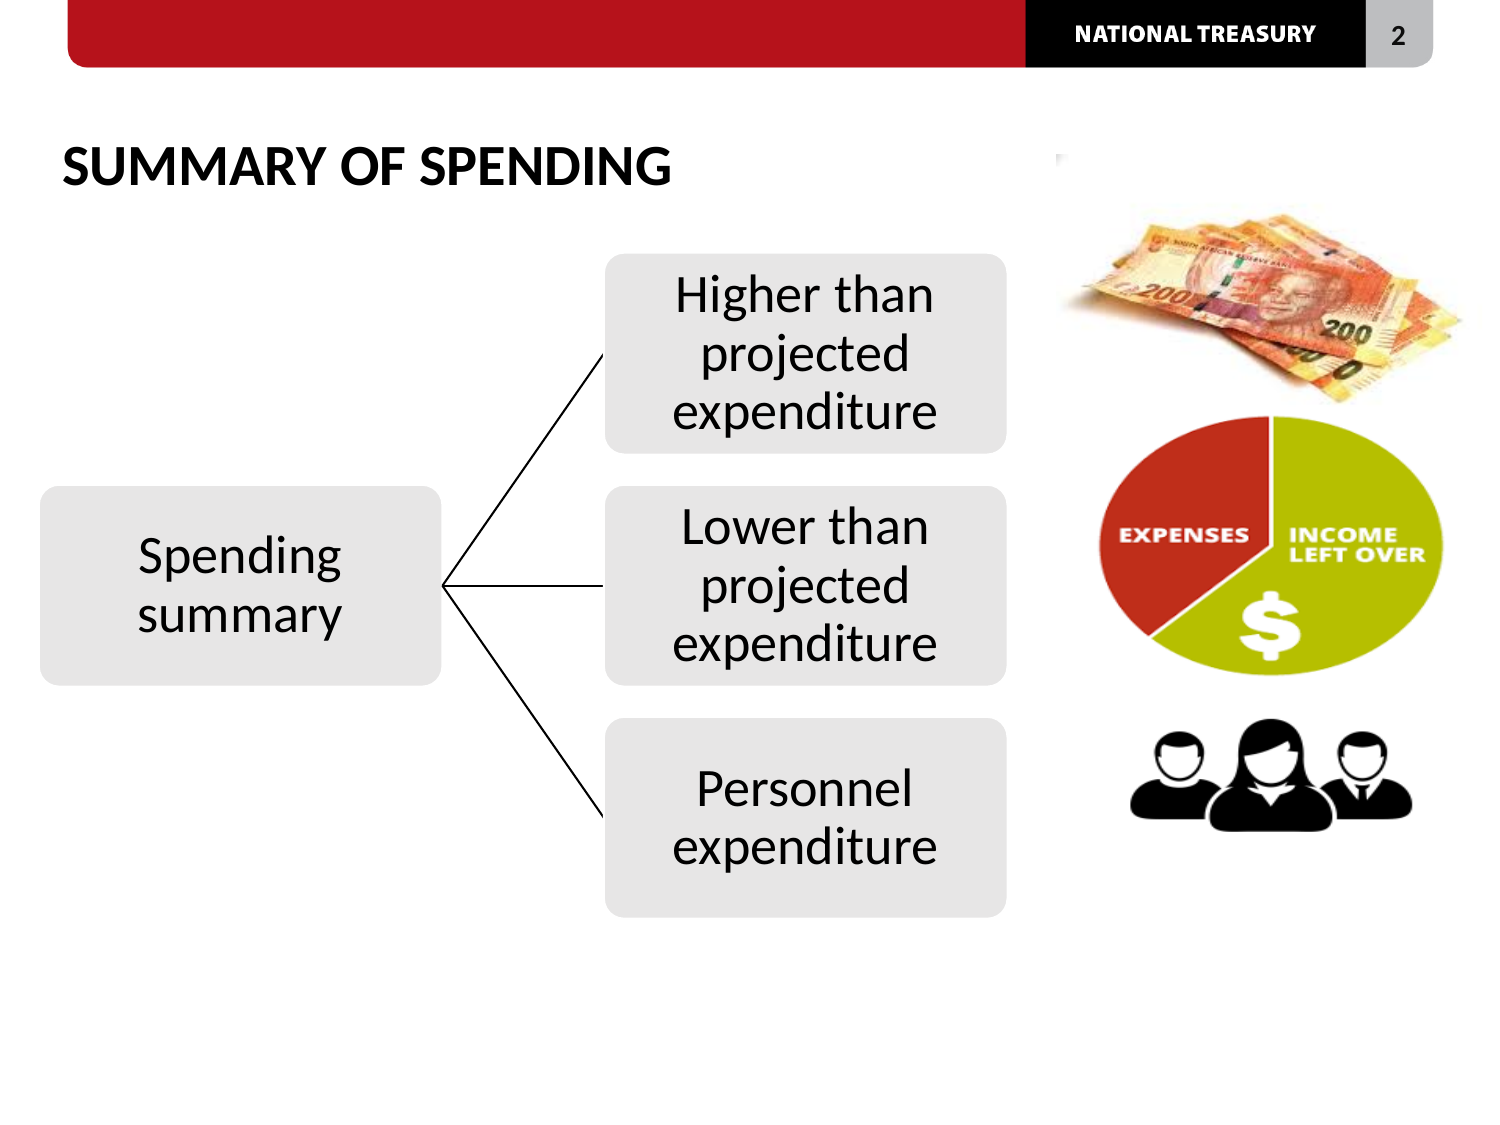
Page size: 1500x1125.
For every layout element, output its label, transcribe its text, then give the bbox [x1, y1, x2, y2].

picture [0, 0, 1500, 1125]
title SUMMARY OF SPENDING [47, 88, 1448, 244]
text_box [23, 252, 1024, 920]
